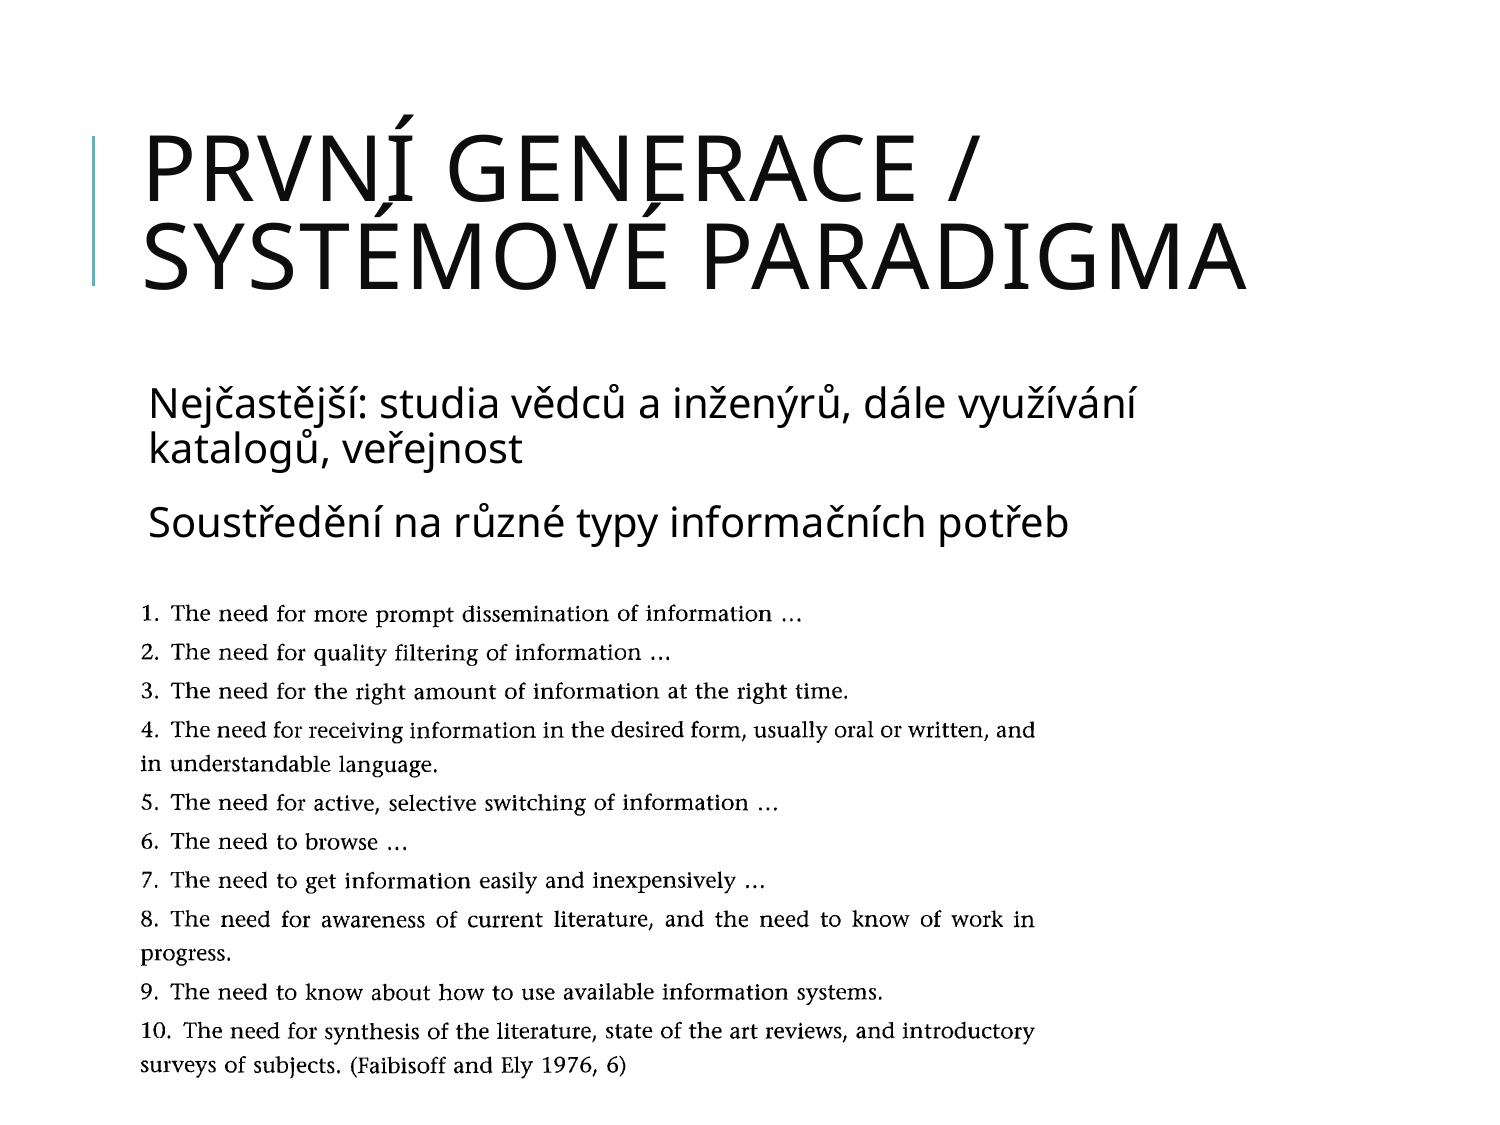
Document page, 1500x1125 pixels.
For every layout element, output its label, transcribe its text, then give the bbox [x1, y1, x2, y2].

title První generace / Systémové paradigma [126, 96, 1322, 342]
list Nejčastější: studia vědců a inženýrů, dále využívání katalogů, veřejnost Soustředění na různé typy informačních potřeb [126, 375, 1322, 1035]
picture [125, 595, 1067, 1083]
